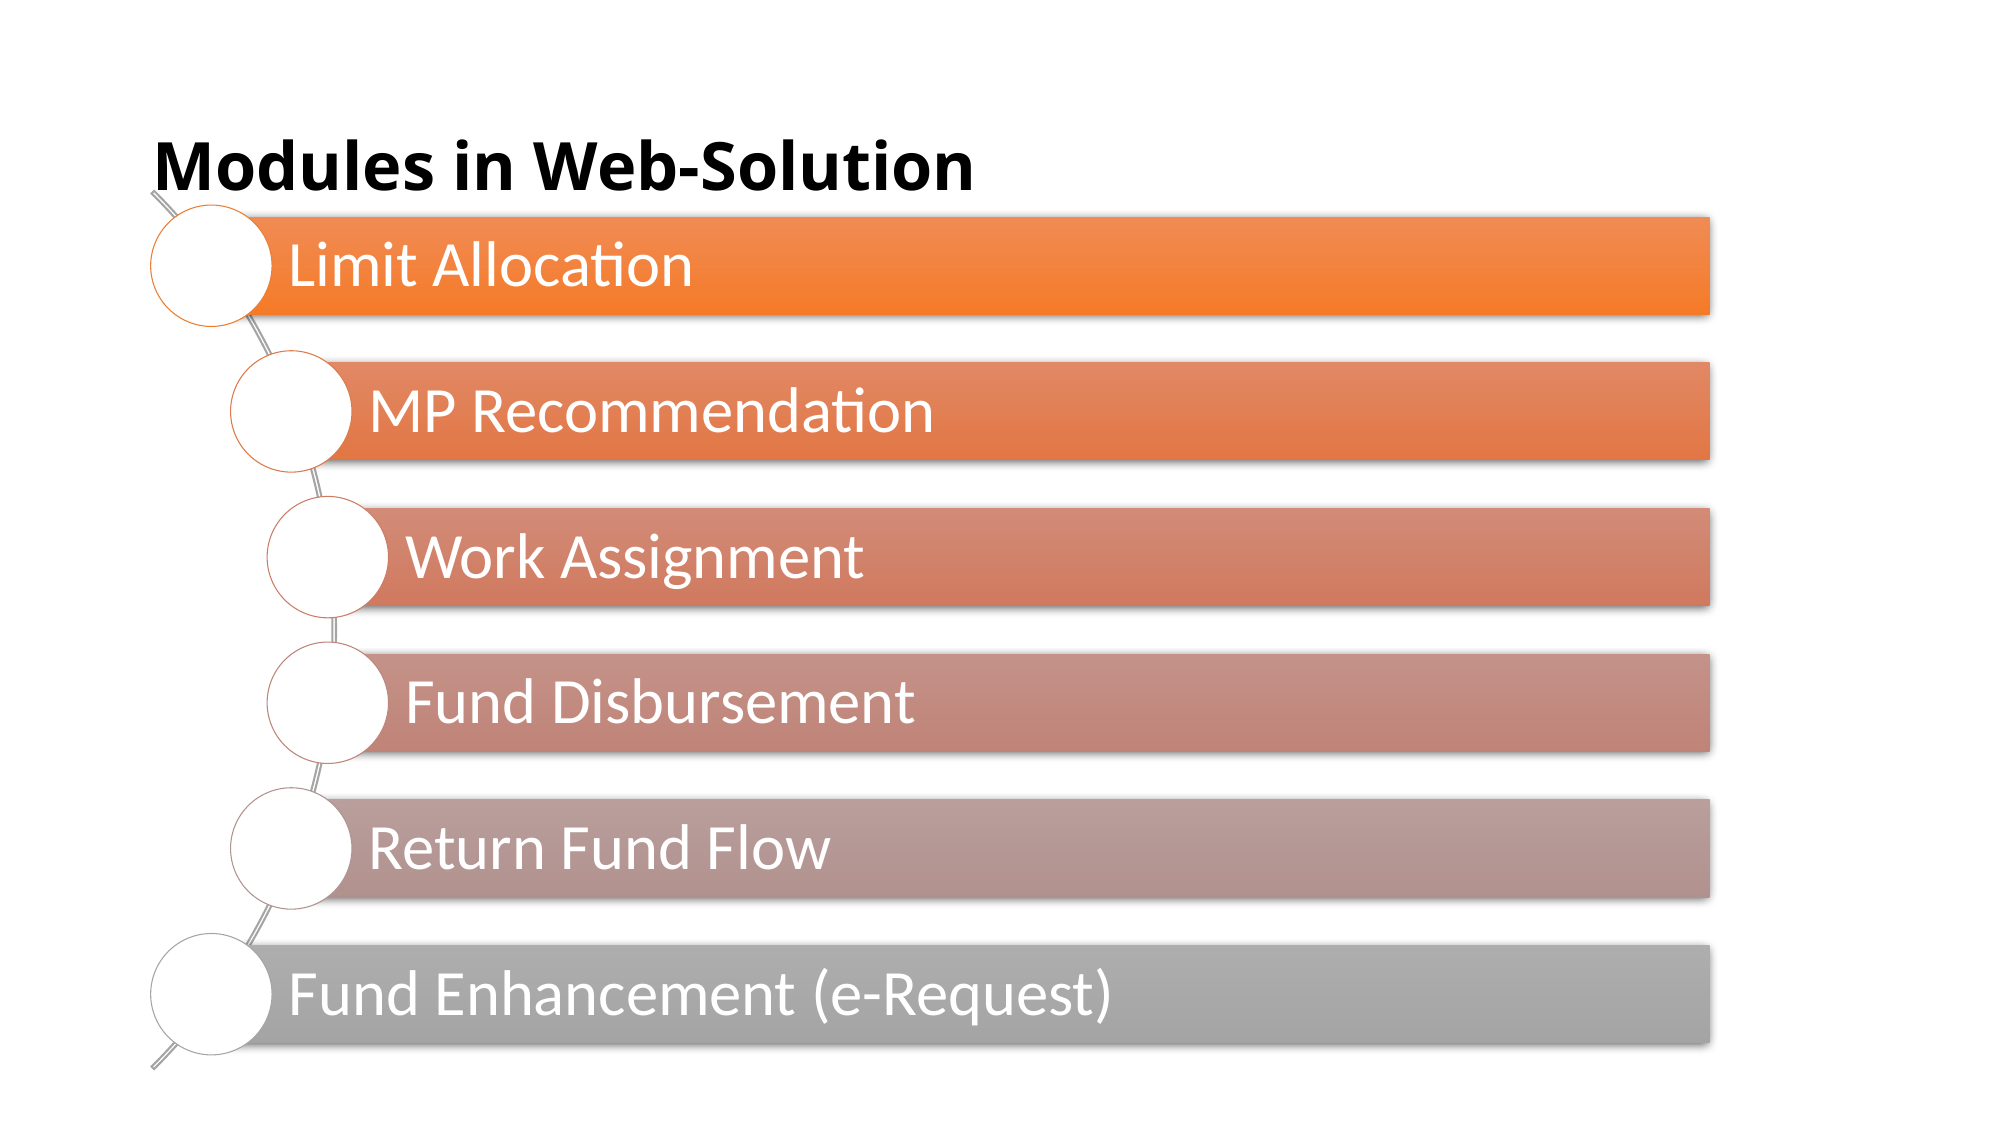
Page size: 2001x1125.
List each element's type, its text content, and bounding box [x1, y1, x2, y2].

title Modules in Web-Solution [137, 59, 1863, 278]
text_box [137, 168, 1723, 1092]
